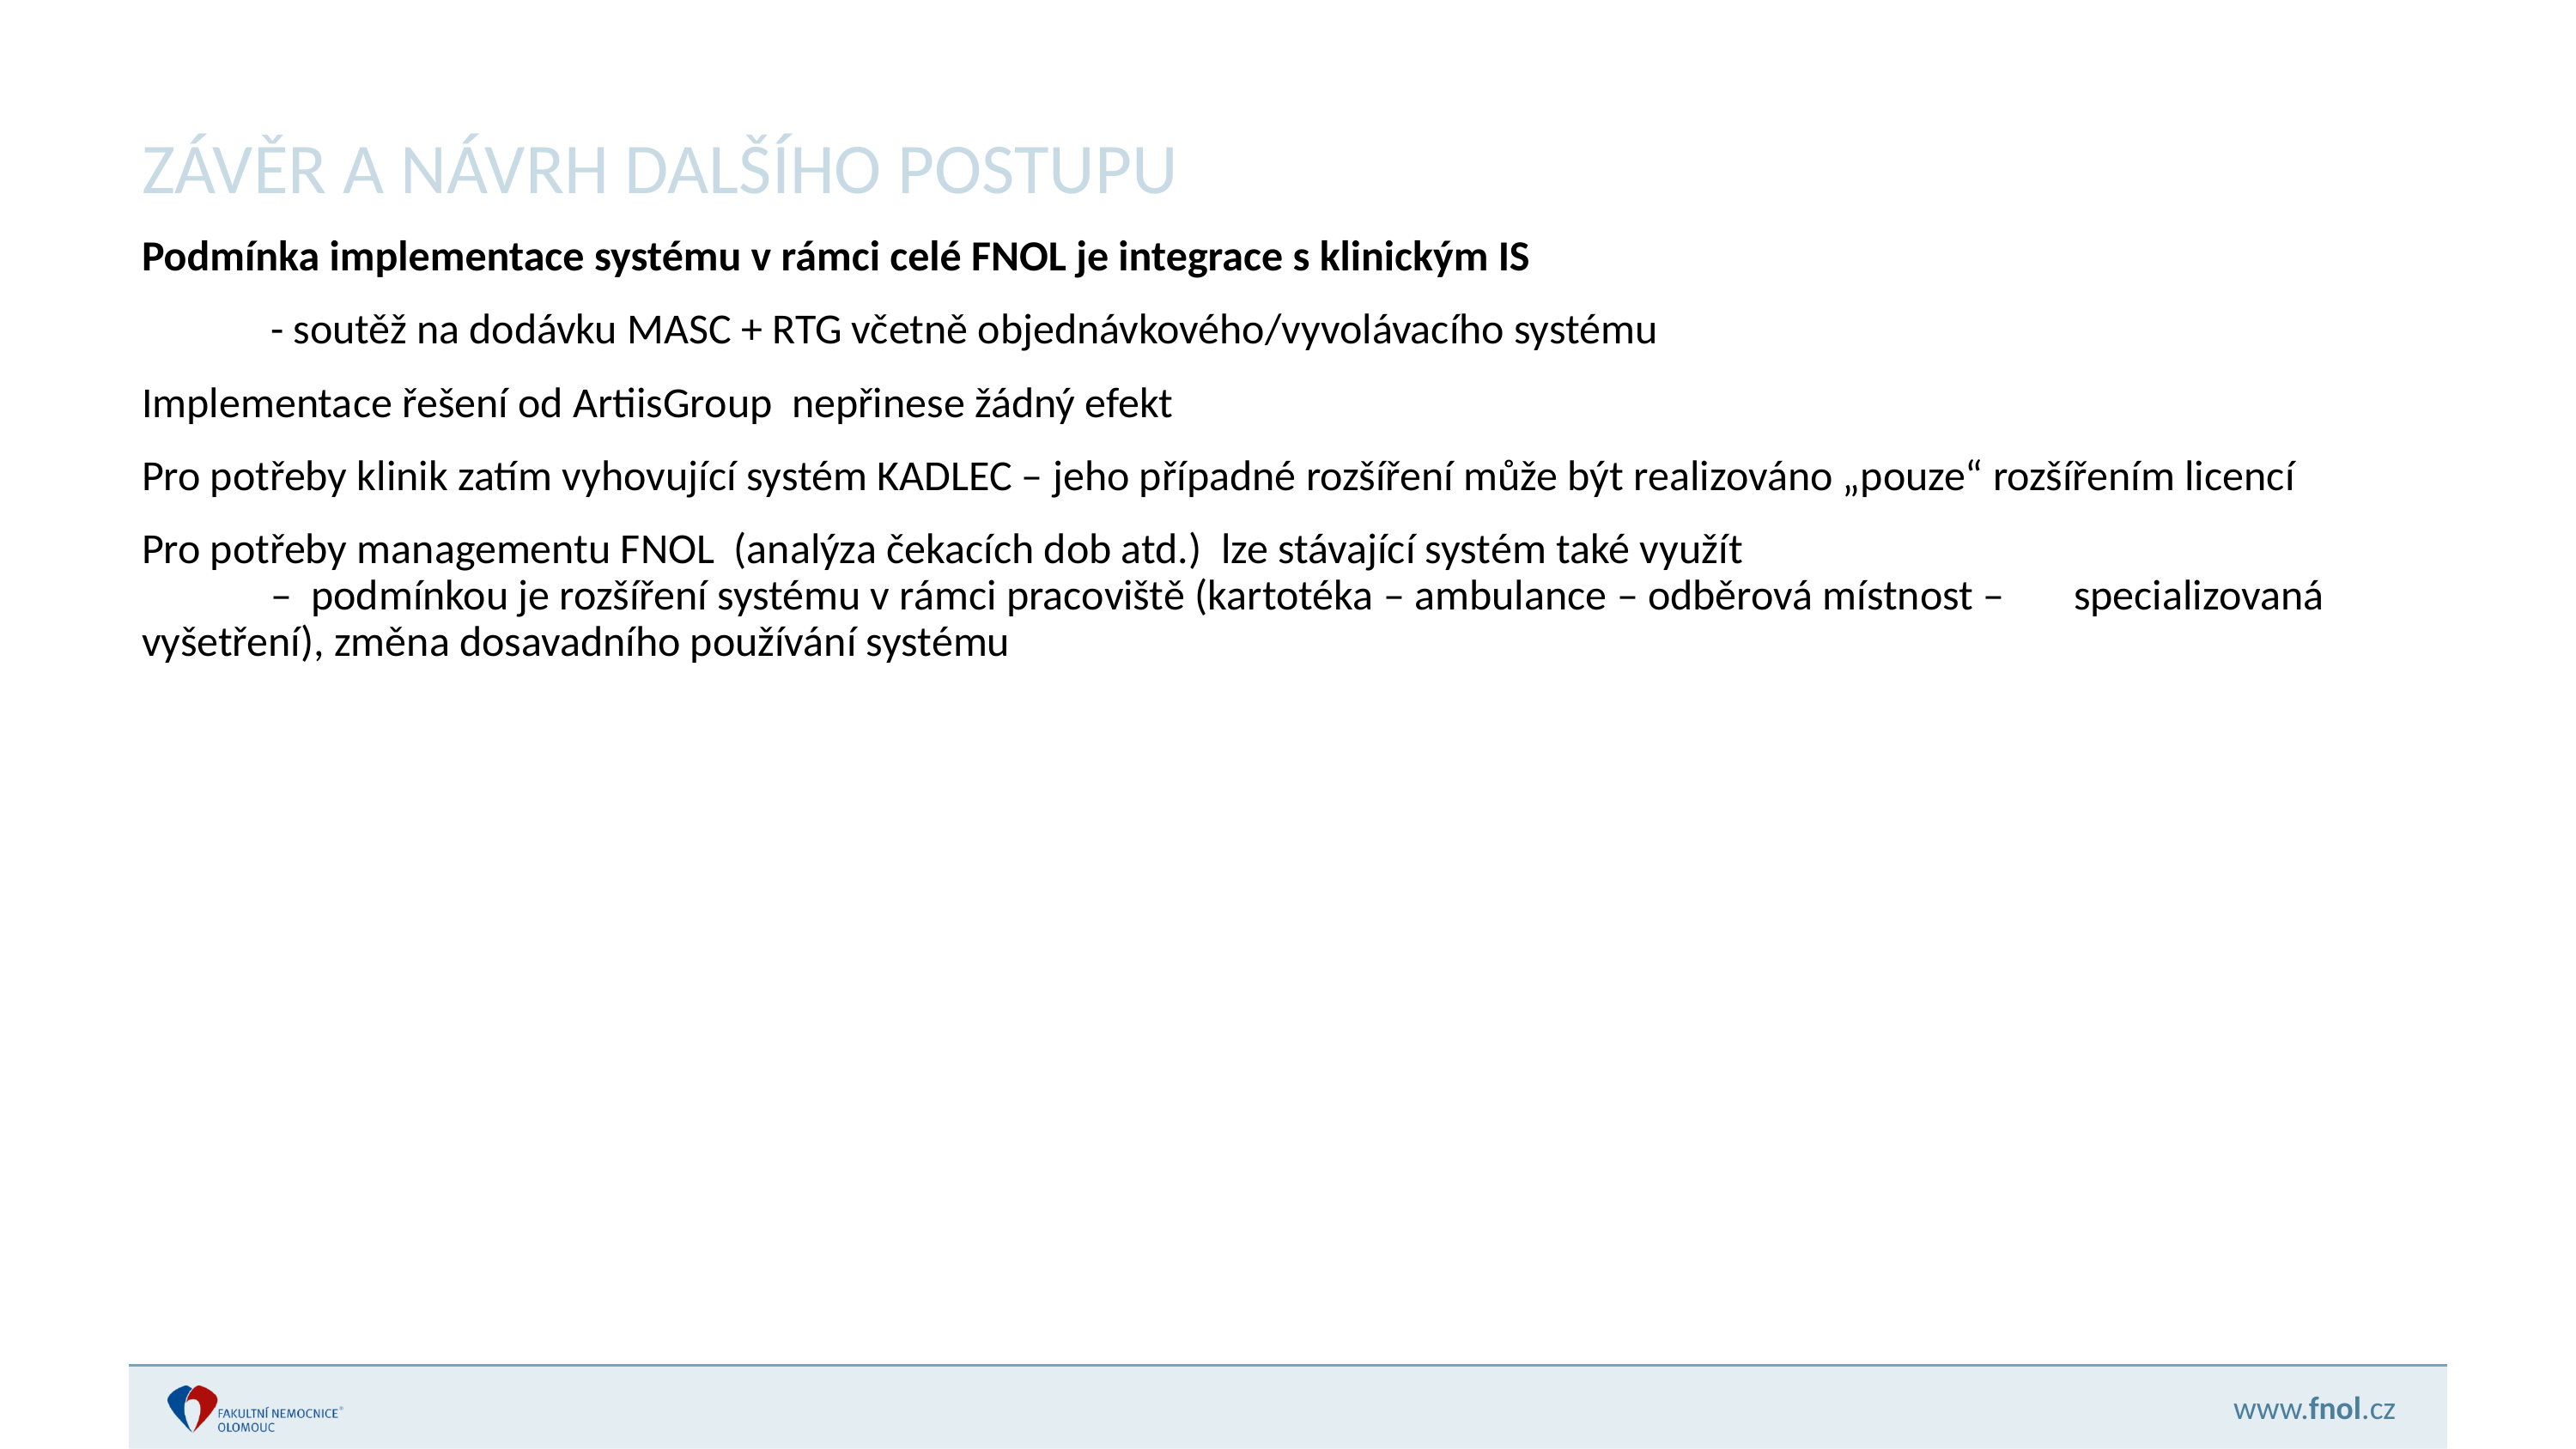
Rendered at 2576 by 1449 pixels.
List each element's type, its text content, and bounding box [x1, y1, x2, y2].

list Podmínka implementace systému v rámci celé FNOL je integrace s klinickým IS - soutěž na dodávku MASC + RTG včetně objednávkového/vyvolávacího systému Implementace řešení od ArtiisGroup nepřinese žádný efekt Pro potřeby klinik zatím vyhovující systém KADLEC – jeho případné rozšíření může být realizováno „pouze“ rozšířením licencí Pro potřeby managementu FNOL (analýza čekacích dob atd.) lze stávající systém také využít – podmínkou je rozšíření systému v rámci pracoviště (kartotéka – ambulance – odběrová místnost – specializovaná vyšetření), změna dosavadního používání systému [129, 227, 2447, 745]
title ZÁVĚR A NÁVRH DALŠÍHO POSTUPU [129, 106, 2445, 227]
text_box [128, 1365, 2447, 1449]
